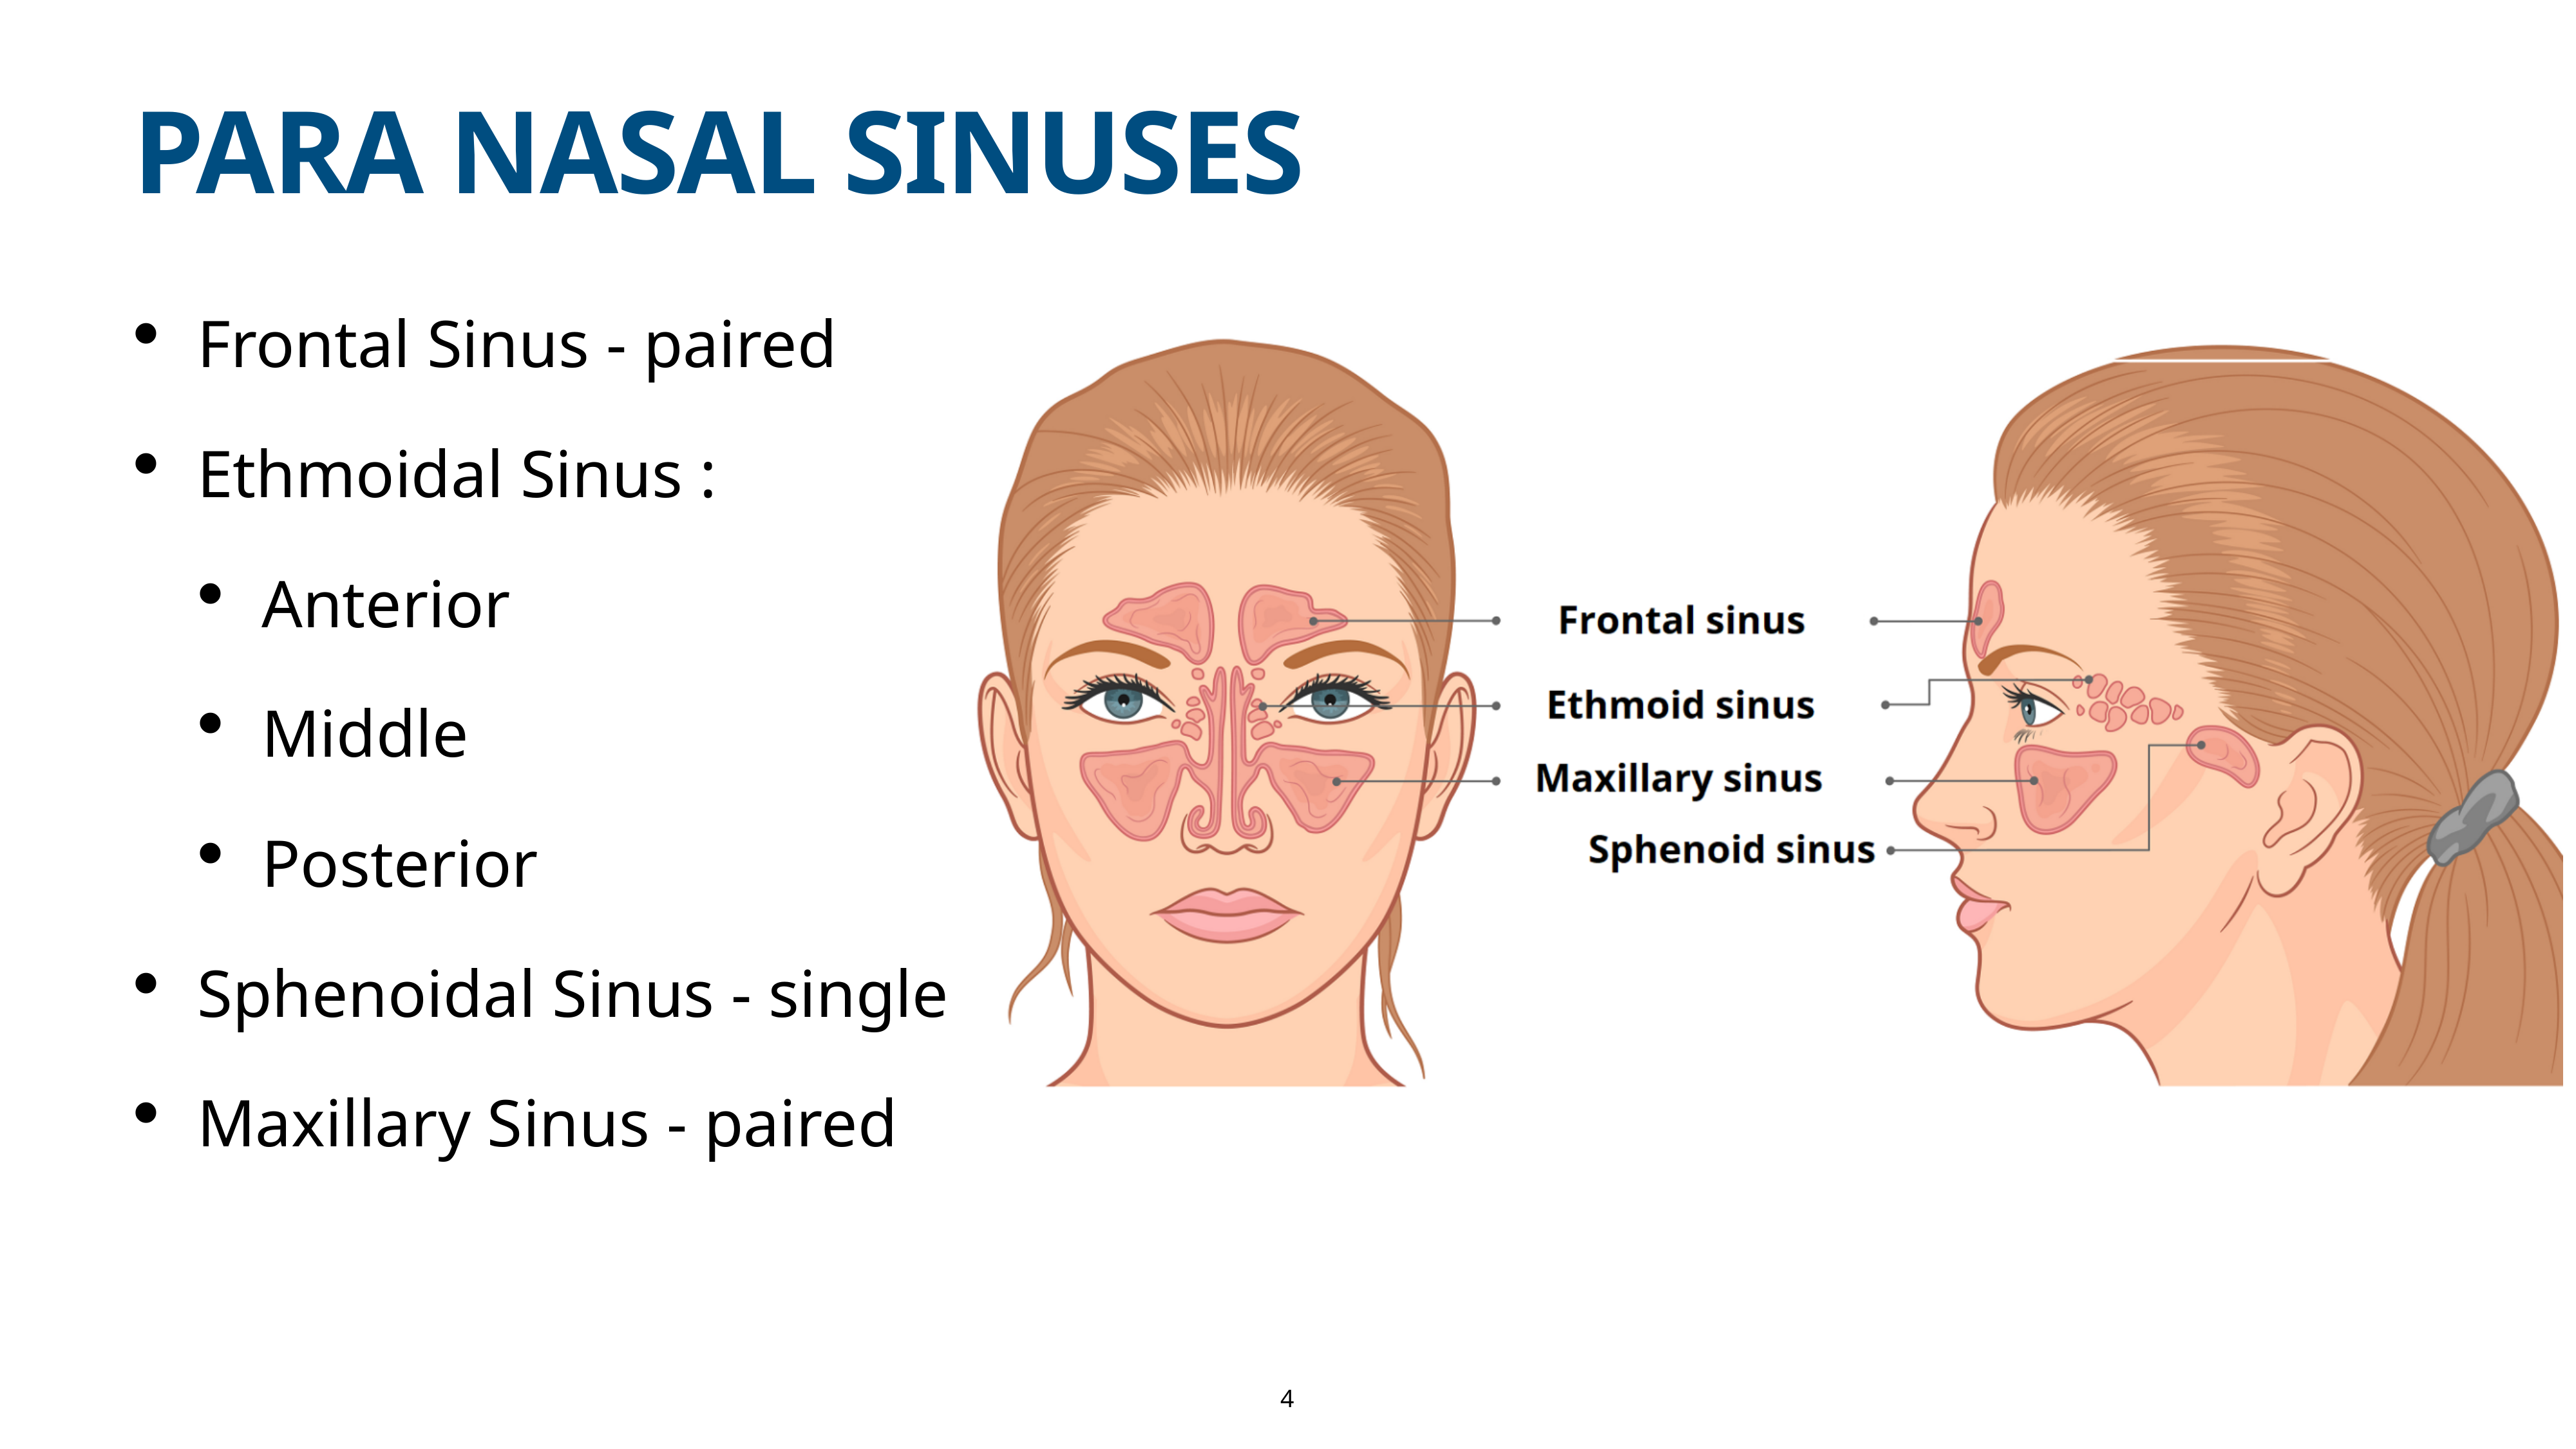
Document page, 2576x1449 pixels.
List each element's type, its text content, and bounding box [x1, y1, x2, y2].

list Frontal Sinus - paired Ethmoidal Sinus : Anterior Middle Posterior Sphenoidal Sinus - single Maxillary Sinus - paired [127, 306, 1149, 1321]
slide_number 4 [1267, 1381, 1307, 1422]
title PARA NASAL SINUSES [127, 100, 2449, 252]
picture [972, 328, 2563, 1121]
